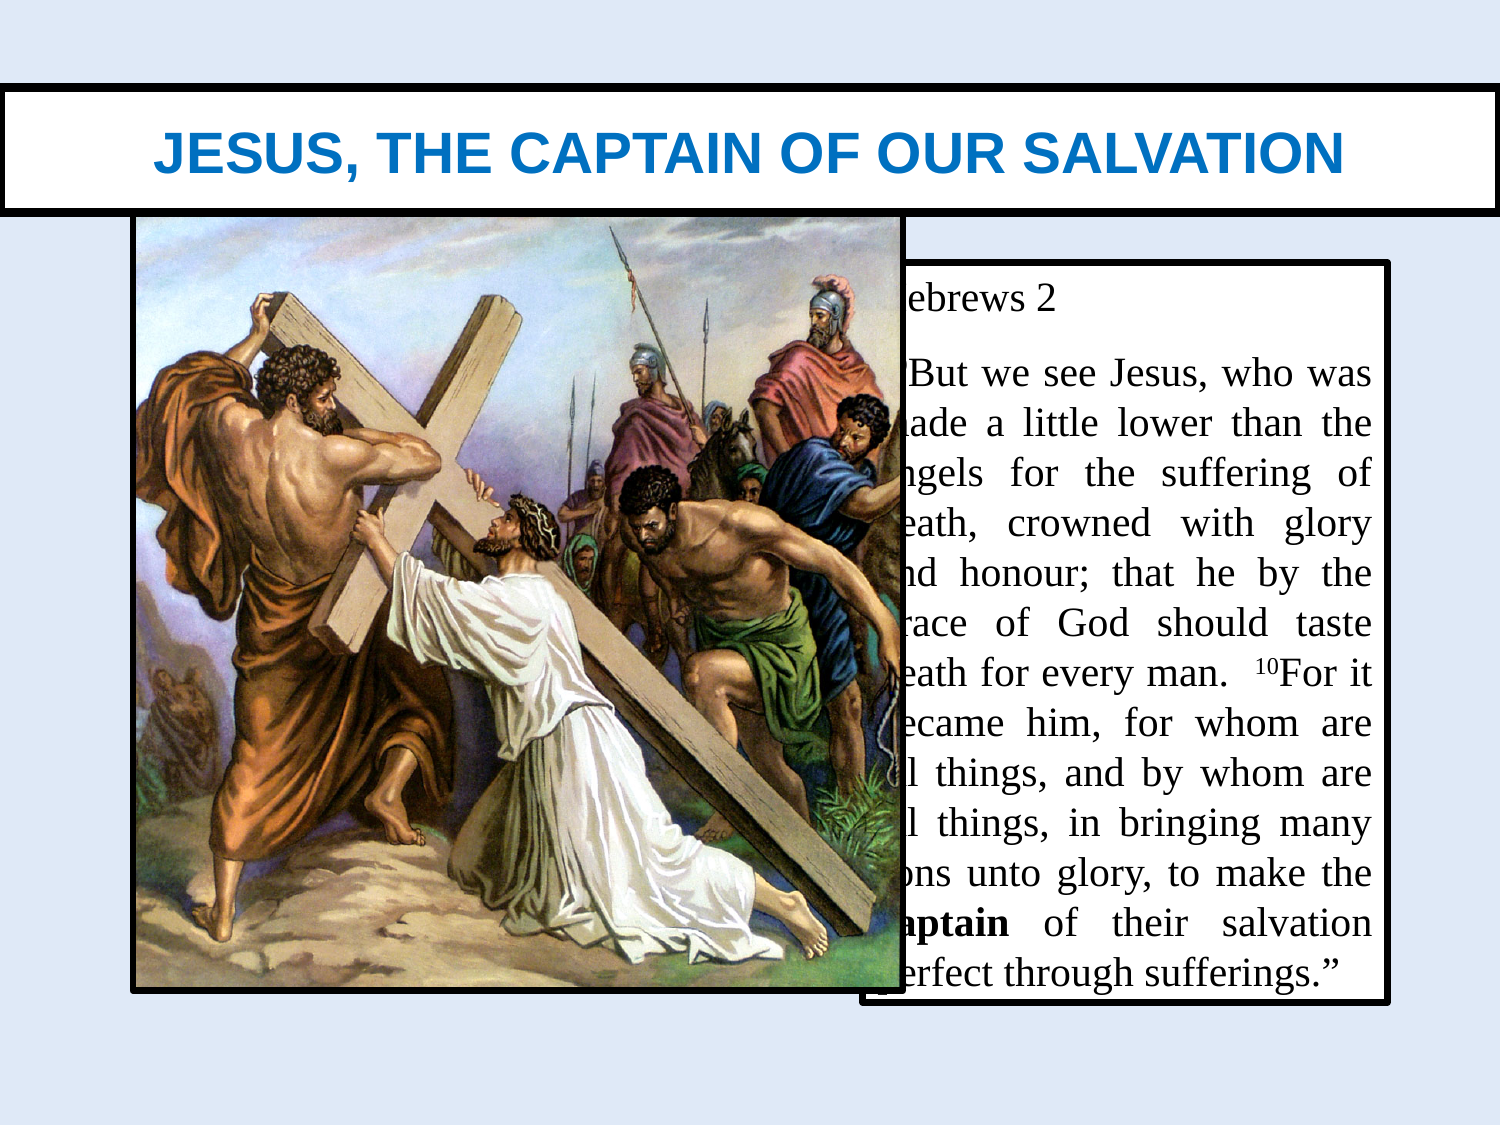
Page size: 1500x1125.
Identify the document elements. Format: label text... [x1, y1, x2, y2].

text_box Hebrews 2 “9But we see Jesus, who was made a little lower than the angels for the suffering of death, crowned with glory and honour; that he by the grace of God should taste death for every man. 10For it became him, for whom are all things, and by whom are all things, in bringing many sons unto glory, to make the captain of their salvation perfect through sufferings.” [862, 262, 1388, 1003]
picture [135, 149, 901, 988]
text_box JESUS, THE CAPTAIN OF OUR SALVATION [0, 85, 1500, 215]
